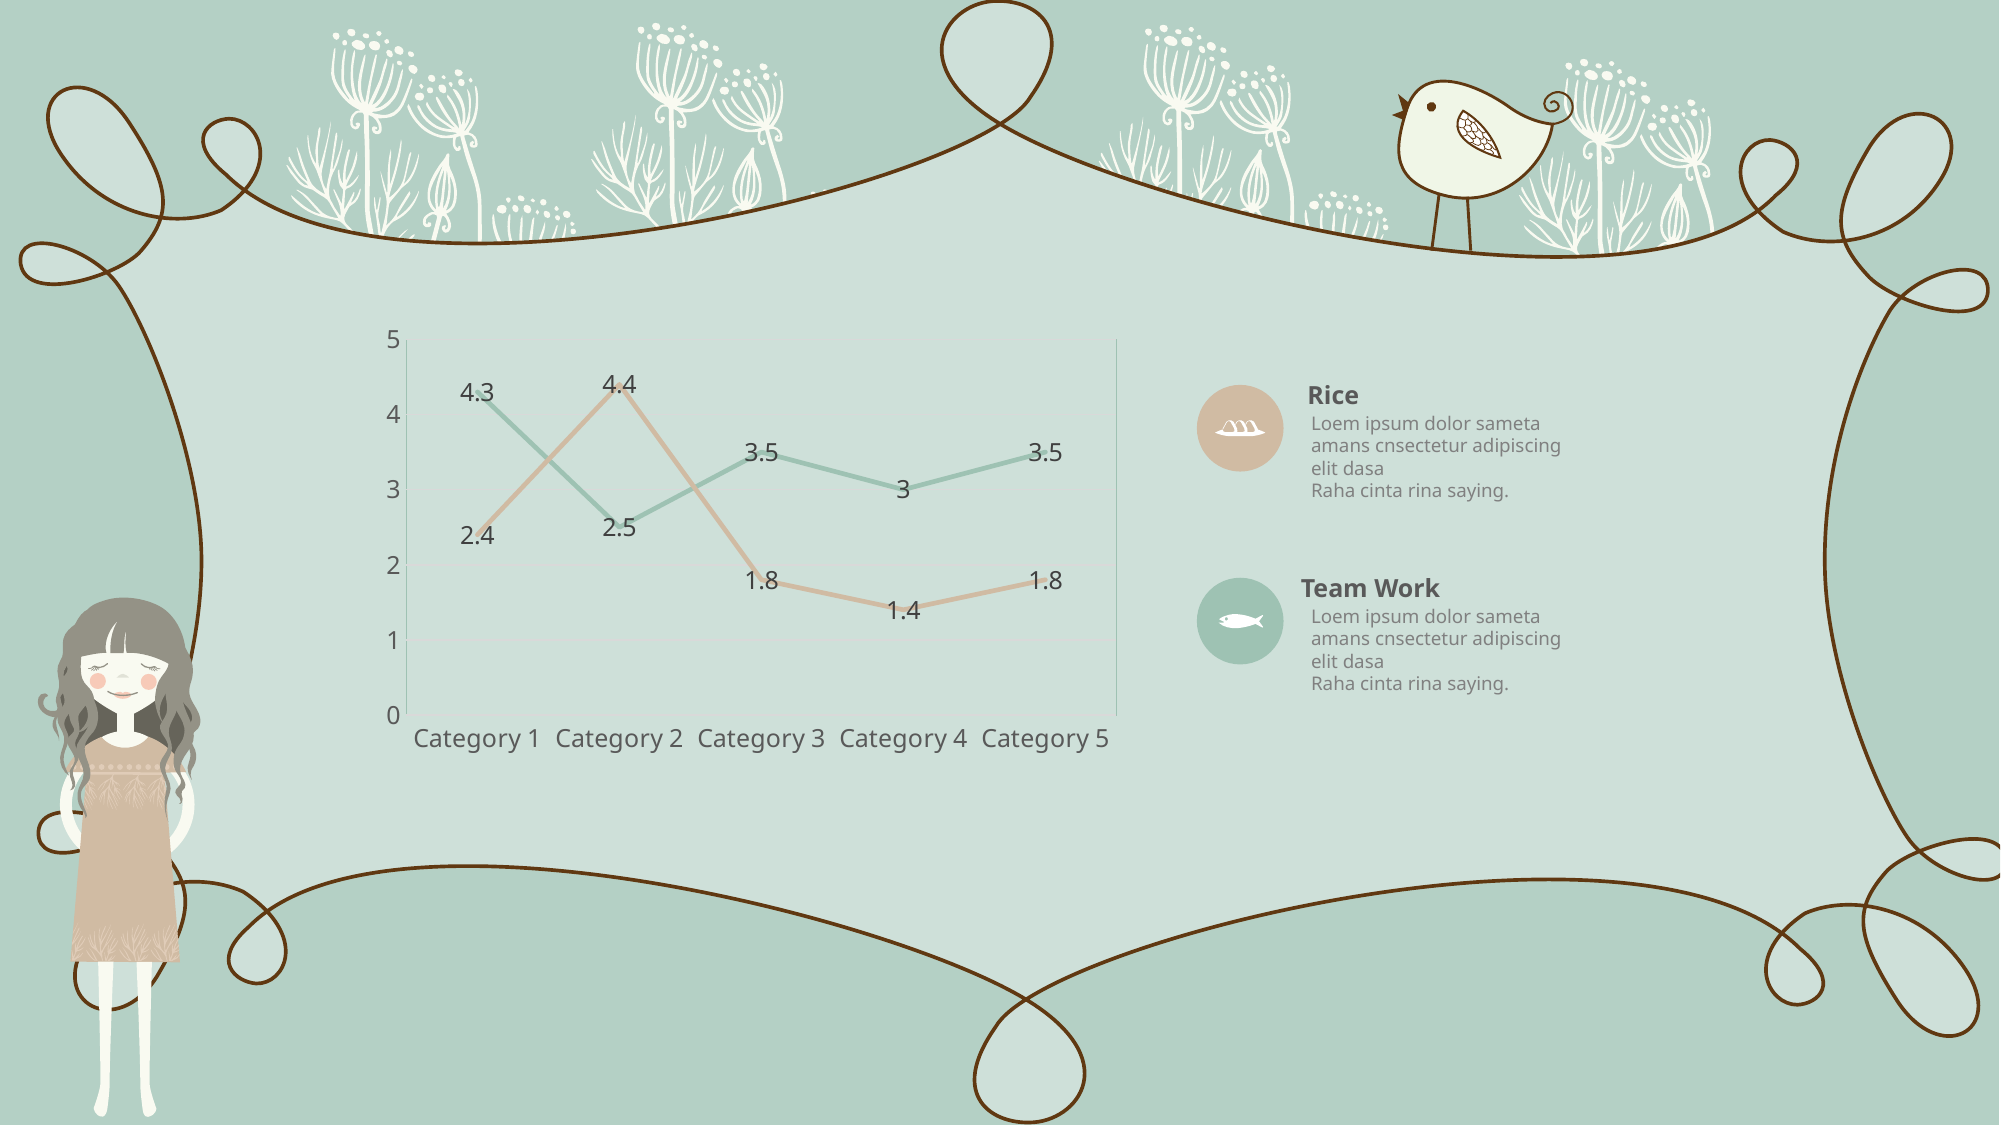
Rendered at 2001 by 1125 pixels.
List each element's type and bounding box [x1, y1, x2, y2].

text_box [1196, 384, 1284, 472]
text_box [1196, 577, 1284, 665]
chart [371, 313, 1132, 765]
text_box [1296, 565, 1587, 703]
text_box [1296, 372, 1587, 511]
